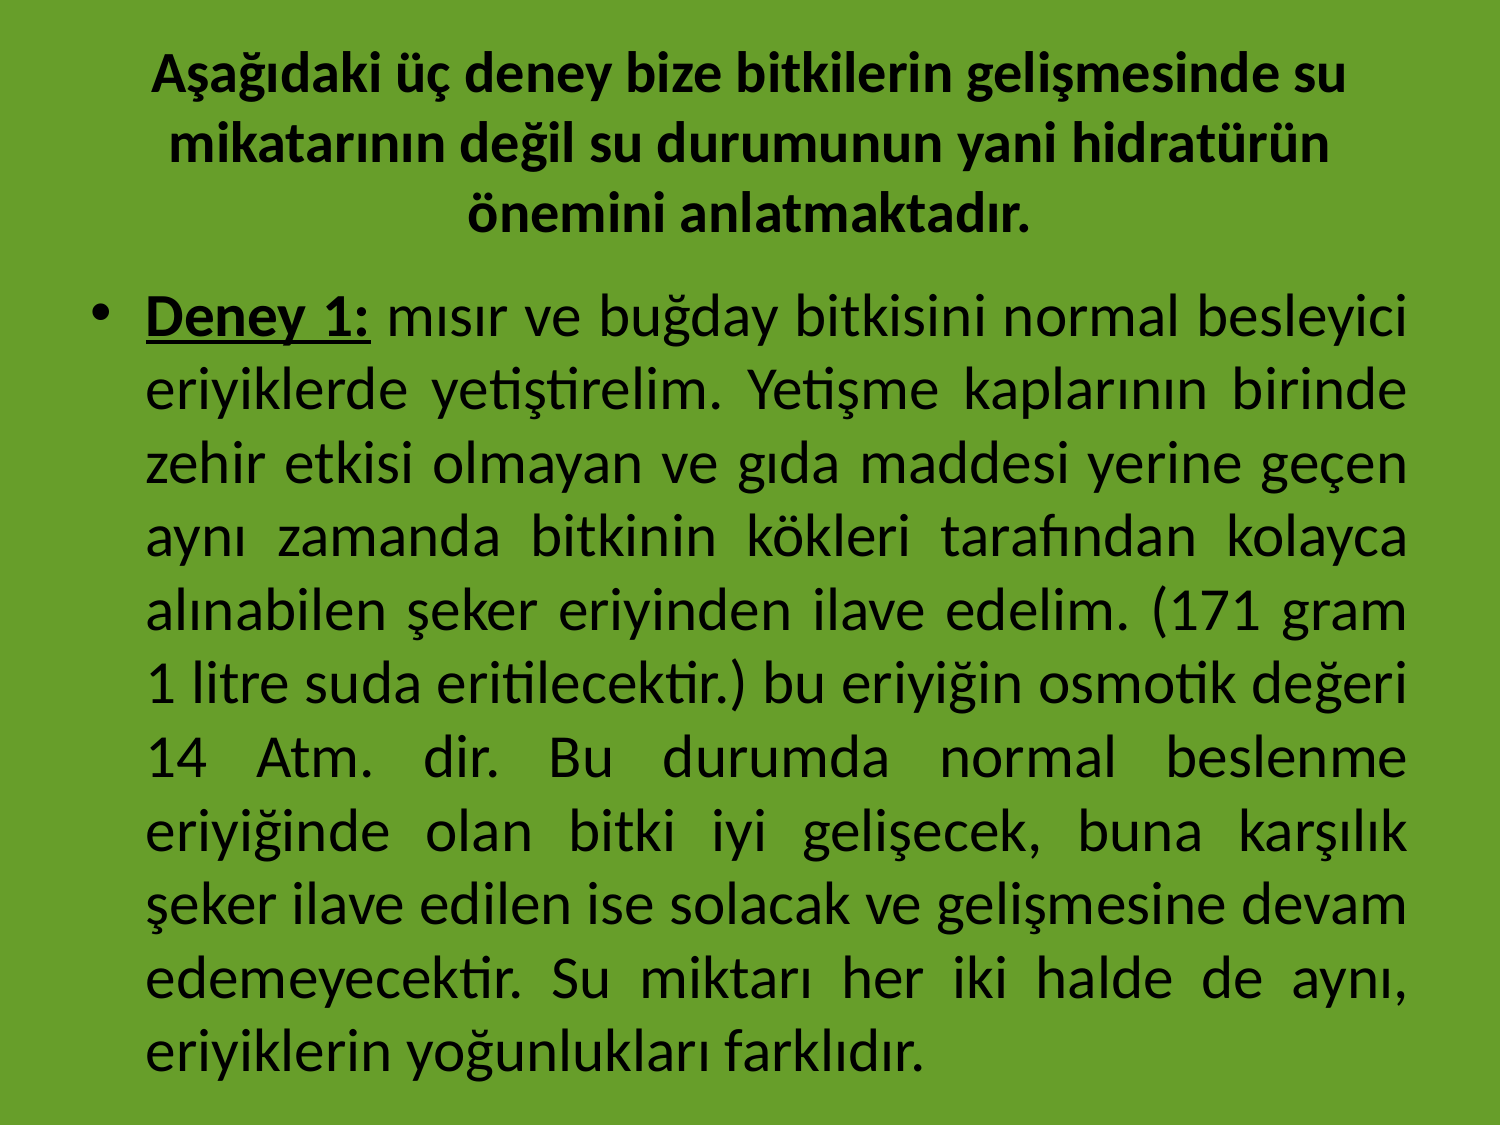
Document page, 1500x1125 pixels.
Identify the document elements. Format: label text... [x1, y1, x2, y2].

list Deney 1: mısır ve buğday bitkisini normal besleyici eriyiklerde yetiştirelim. Yetişme kaplarının birinde zehir etkisi olmayan ve gıda maddesi yerine geçen aynı zamanda bitkinin kökleri tarafından kolayca alınabilen şeker eriyinden ilave edelim. (171 gram 1 litre suda eritilecektir.) bu eriyiğin osmotik değeri 14 Atm. dir. Bu durumda normal beslenme eriyiğinde olan bitki iyi gelişecek, buna karşılık şeker ilave edilen ise solacak ve gelişmesine devam edemeyecektir. Su miktarı her iki halde de aynı, eriyiklerin yoğunlukları farklıdır. [75, 267, 1425, 1125]
title Aşağıdaki üç deney bize bitkilerin gelişmesinde su mikatarının değil su durumunun yani hidratürün önemini anlatmaktadır. [75, 45, 1425, 233]
